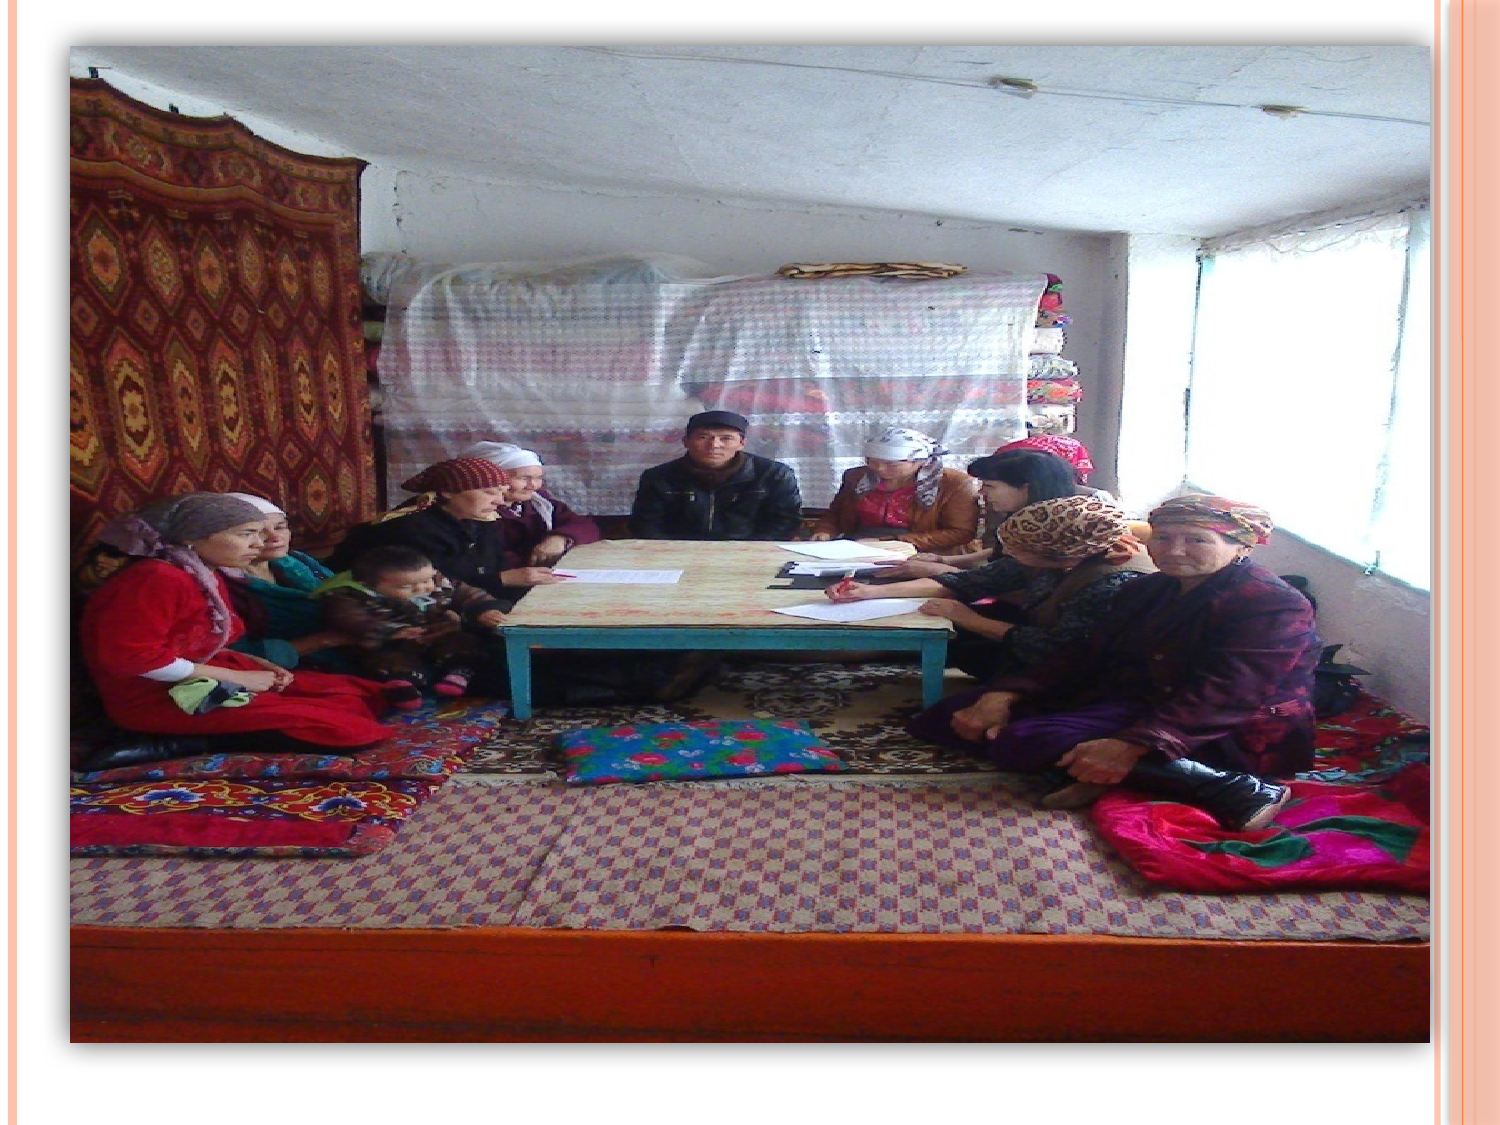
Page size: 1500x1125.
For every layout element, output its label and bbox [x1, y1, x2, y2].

list [69, 46, 1431, 1044]
